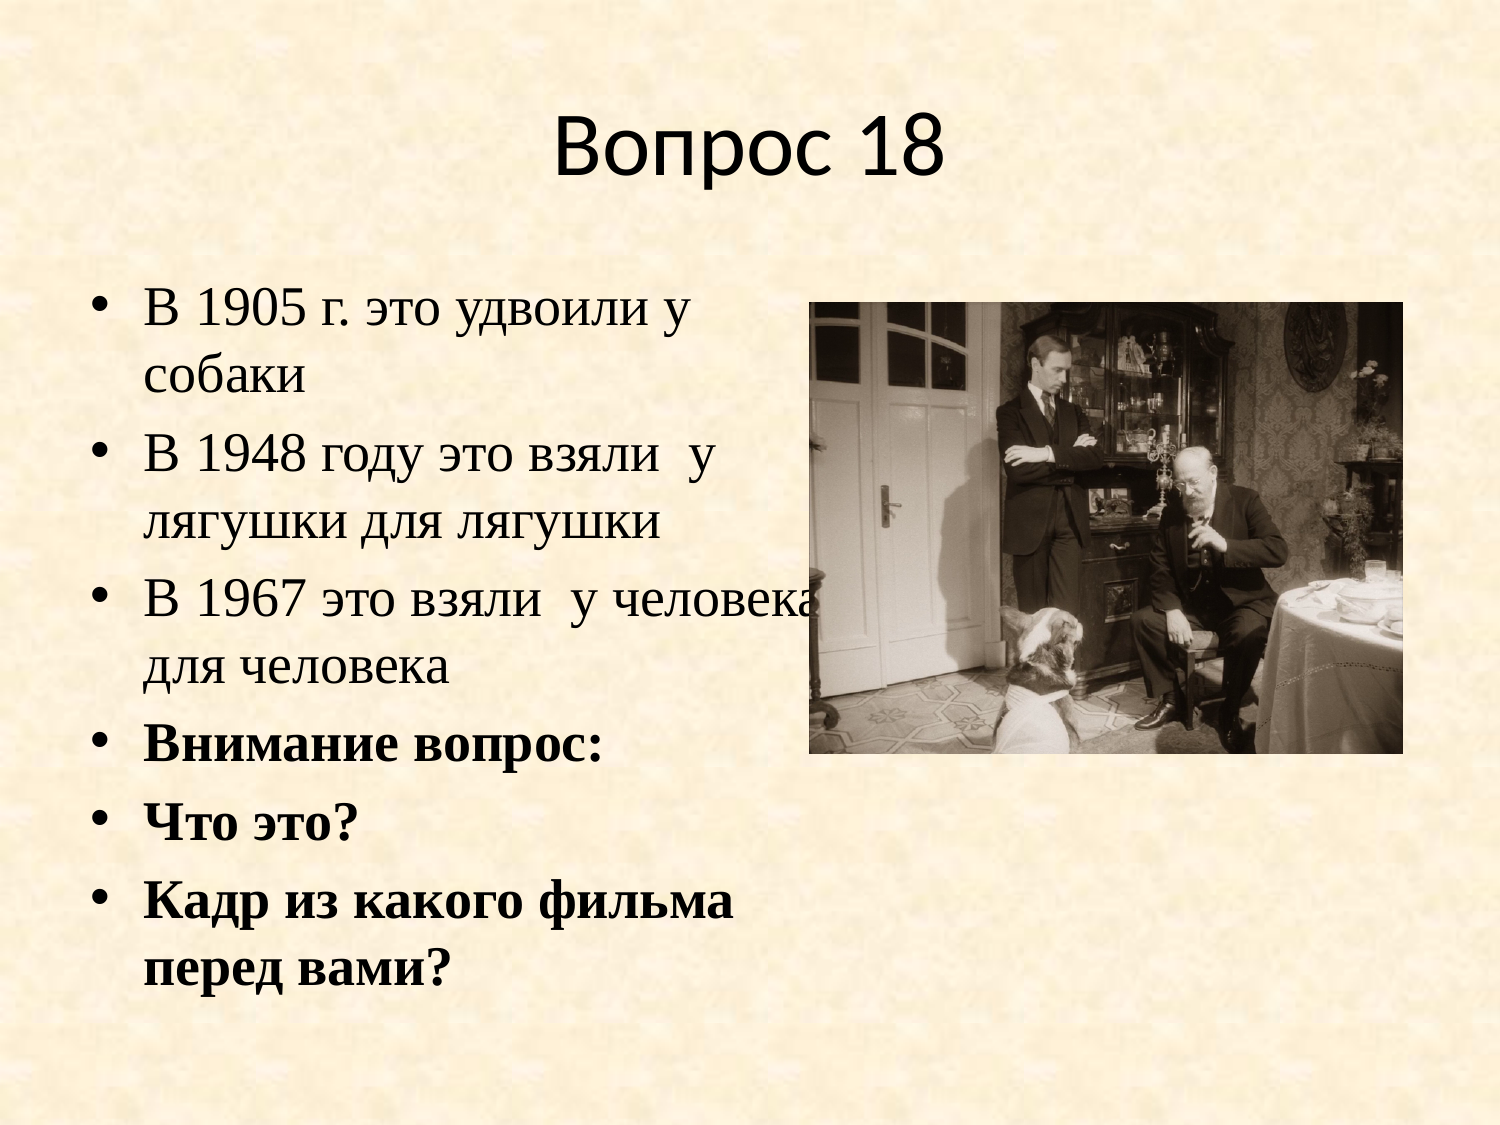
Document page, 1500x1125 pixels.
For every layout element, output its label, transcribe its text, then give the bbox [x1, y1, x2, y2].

picture [0, 0, 1500, 1125]
list В 1905 г. это удвоили у собаки В 1948 году это взяли у лягушки для лягушки В 1967 это взяли у человека для человека Внимание вопрос: Что это? Кадр из какого фильма перед вами? [75, 262, 845, 1005]
title Вопрос 18 [75, 45, 1425, 233]
